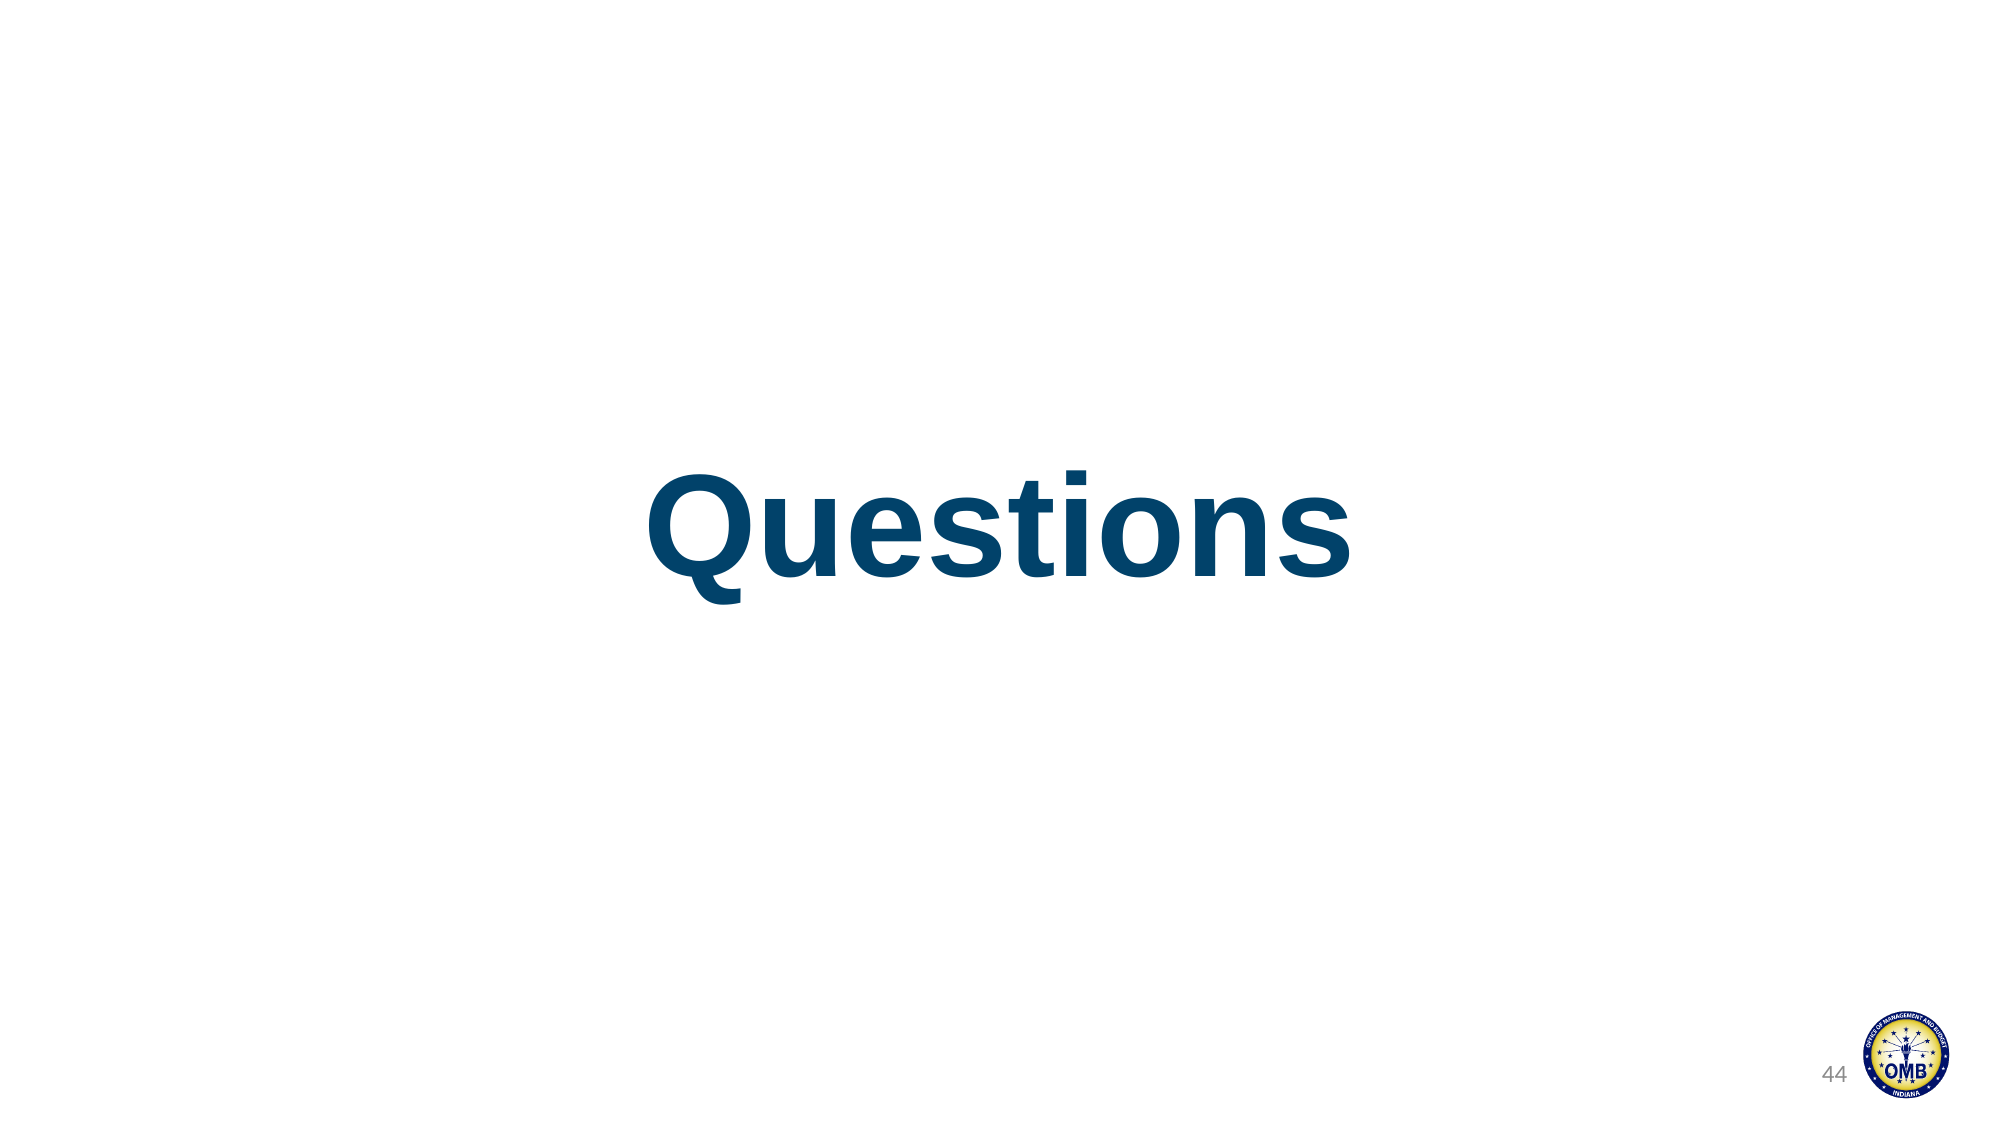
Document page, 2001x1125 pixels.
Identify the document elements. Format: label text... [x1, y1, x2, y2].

slide_number 44 [1412, 1042, 1863, 1103]
title Questions [137, 420, 1863, 639]
picture [1862, 1010, 1950, 1099]
